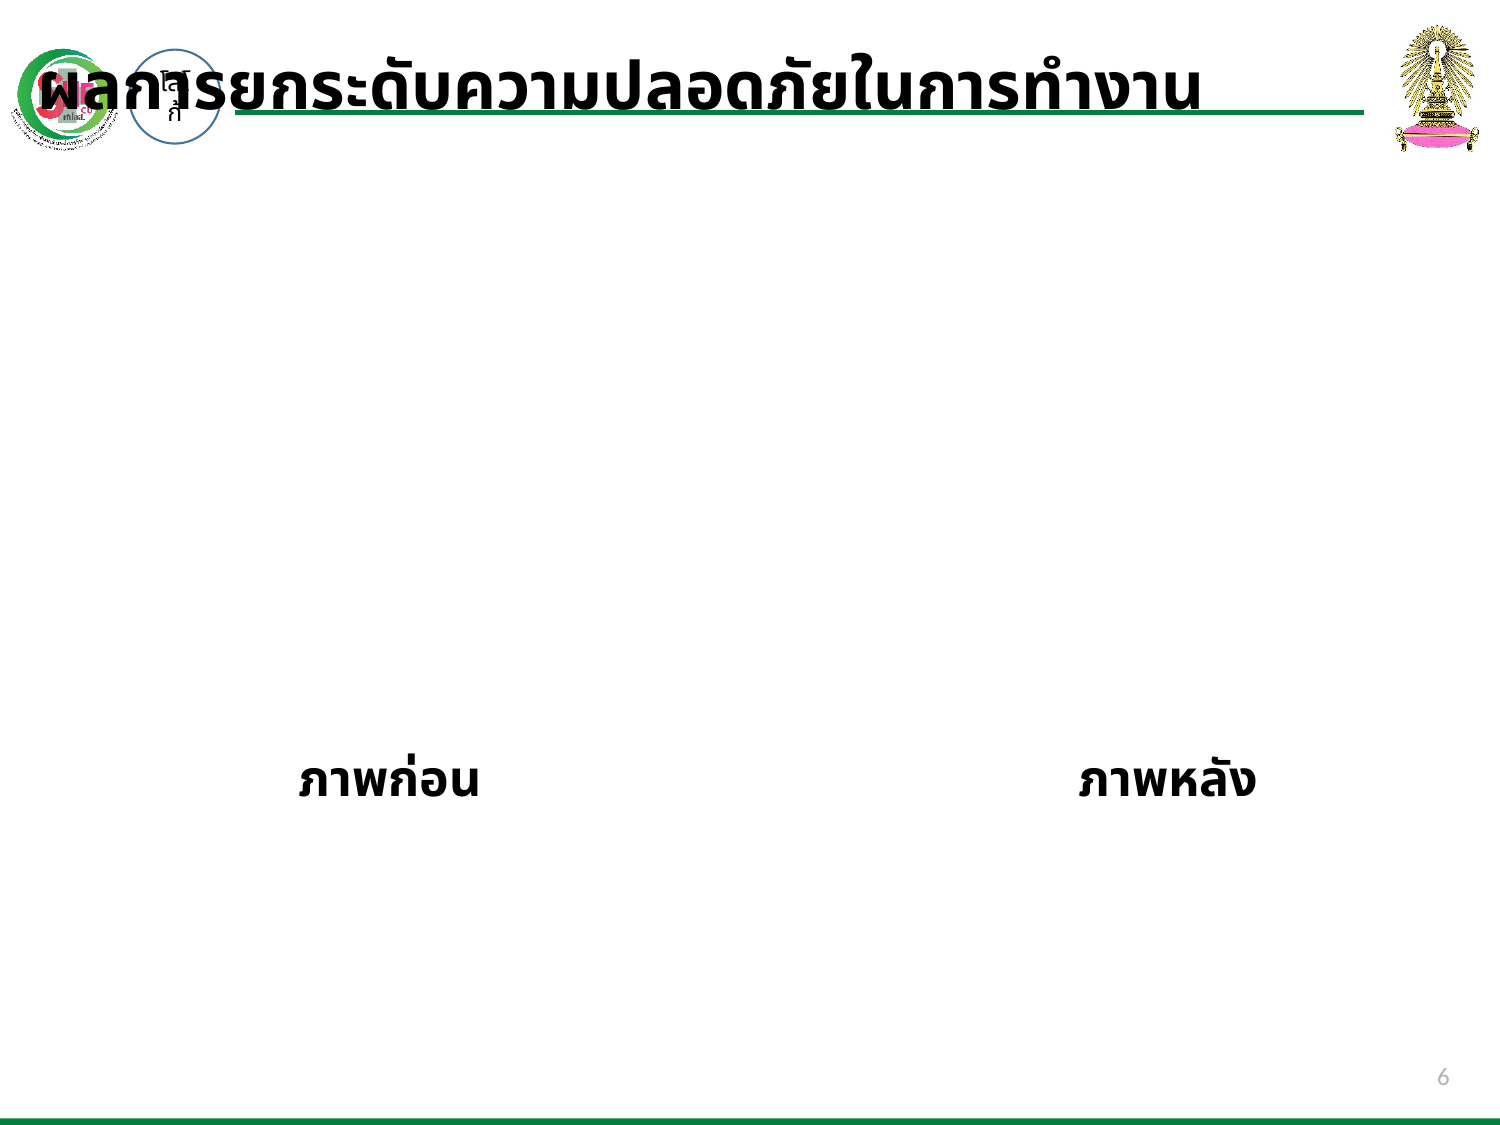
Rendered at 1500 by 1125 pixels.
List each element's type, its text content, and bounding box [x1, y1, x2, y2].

text_box ภาพหลัง [1064, 739, 1273, 815]
slide_number 6 [1127, 1045, 1465, 1105]
text_box ผลการยกระดับความปลอดภัยในการทำงาน [22, 35, 1220, 130]
text_box ภาพก่อน [283, 739, 497, 815]
picture [1391, 20, 1482, 156]
picture [7, 46, 122, 153]
